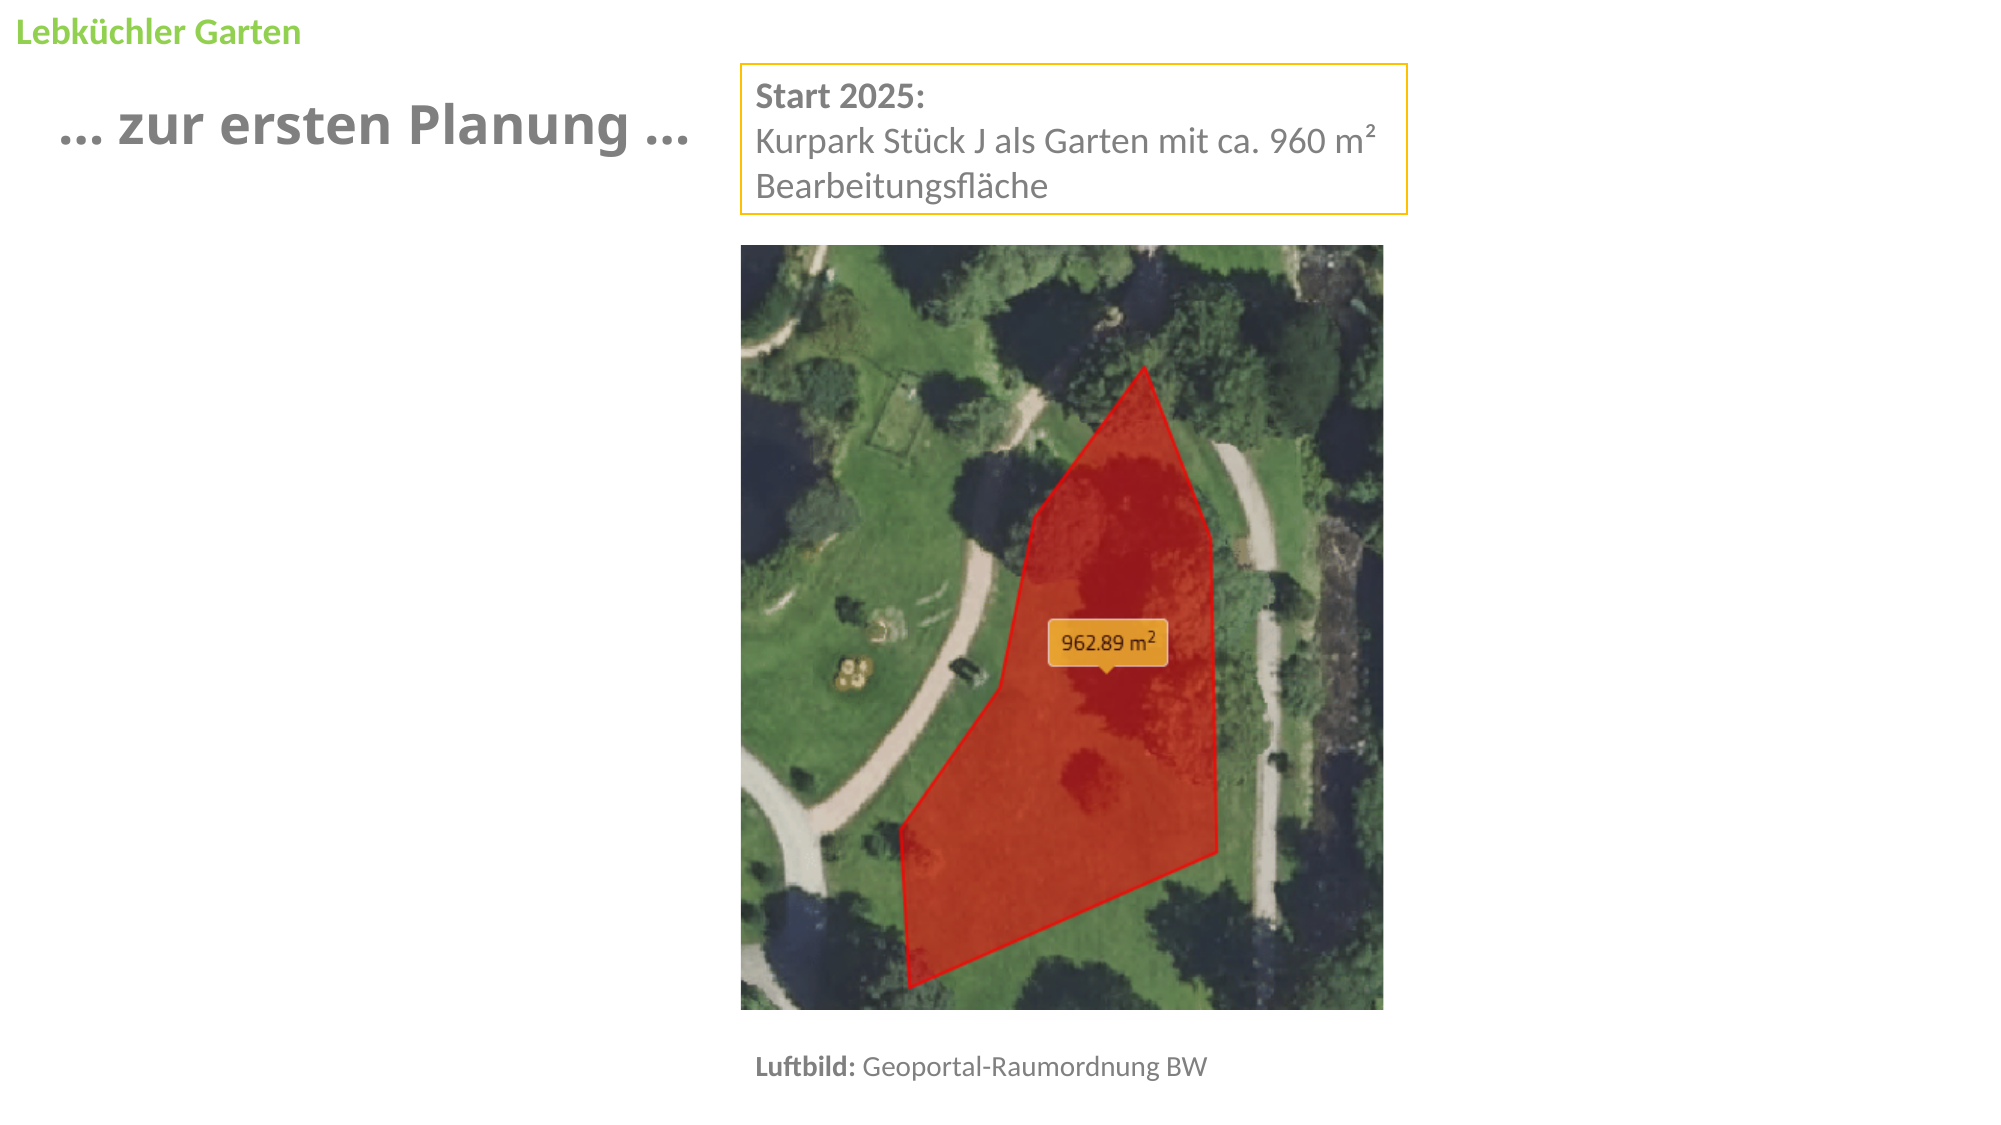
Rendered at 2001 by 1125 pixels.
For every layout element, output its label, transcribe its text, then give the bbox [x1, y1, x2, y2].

picture [740, 245, 1384, 1010]
text_box Lebküchler Garten [1, 0, 326, 60]
text_box … zur ersten Planung … [43, 33, 772, 164]
text_box Luftbild: Geoportal-Raumordnung BW [740, 1039, 1322, 1090]
text_box Start 2025: Kurpark Stück J als Garten mit ca. 960 m² Bearbeitungsfläche [740, 63, 1408, 215]
